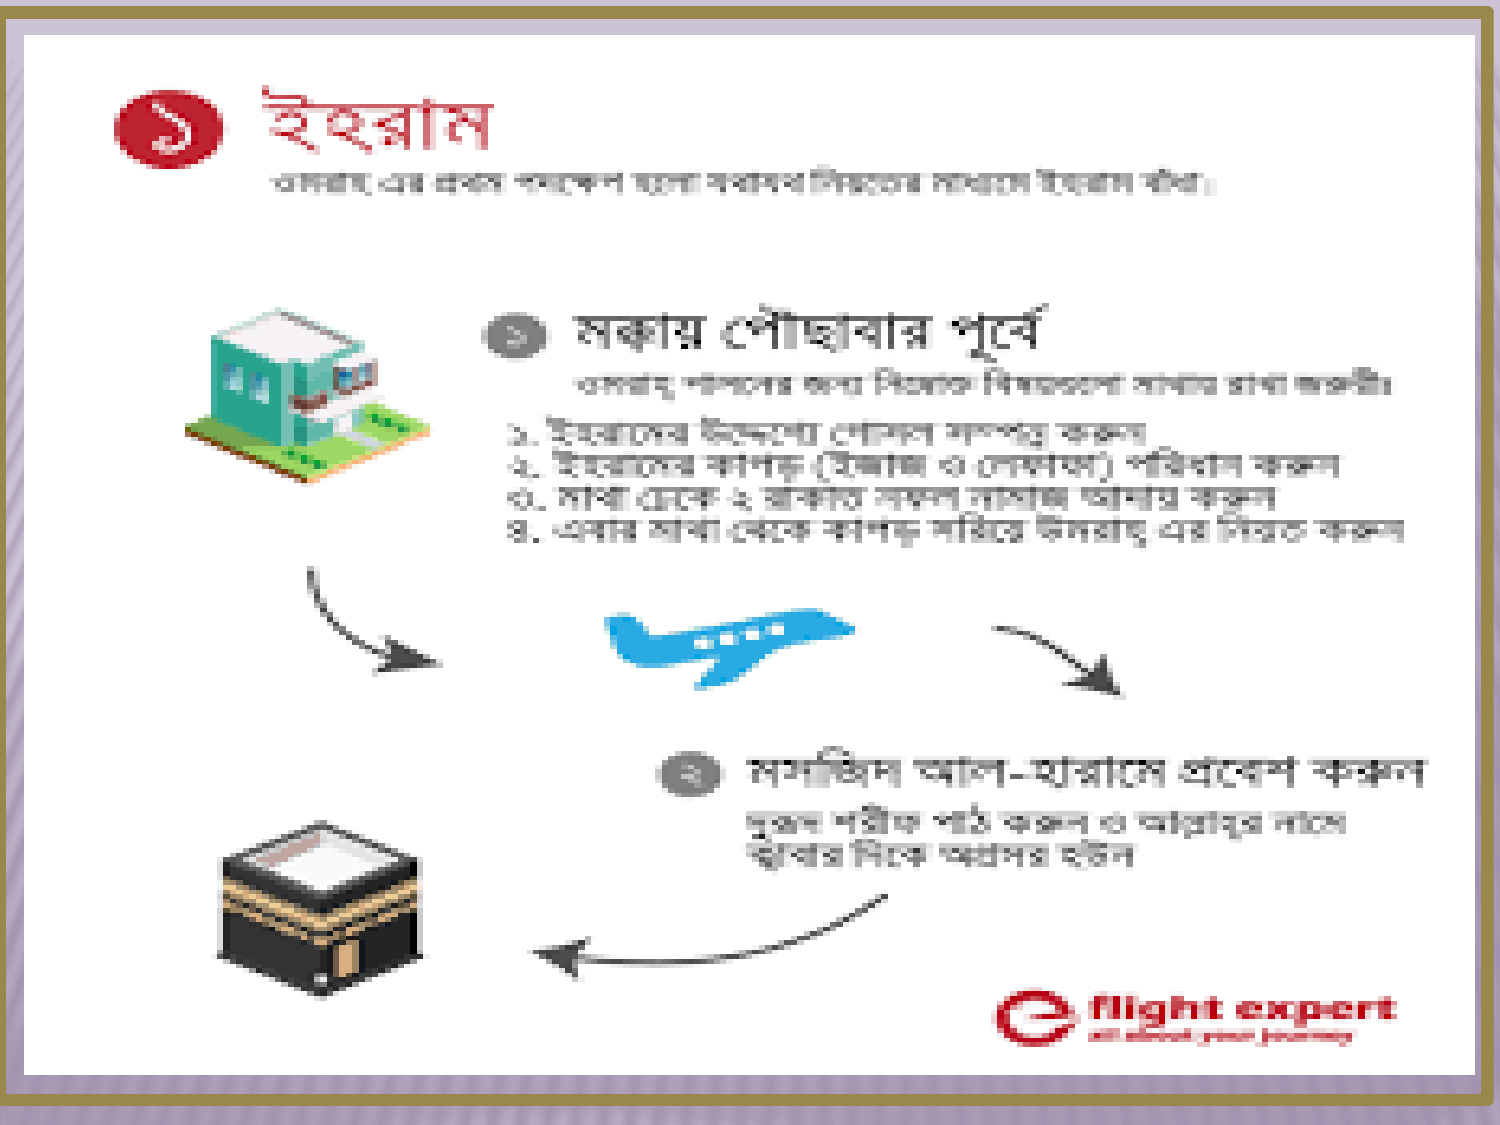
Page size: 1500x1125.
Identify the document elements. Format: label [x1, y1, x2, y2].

picture [24, 35, 1476, 1076]
